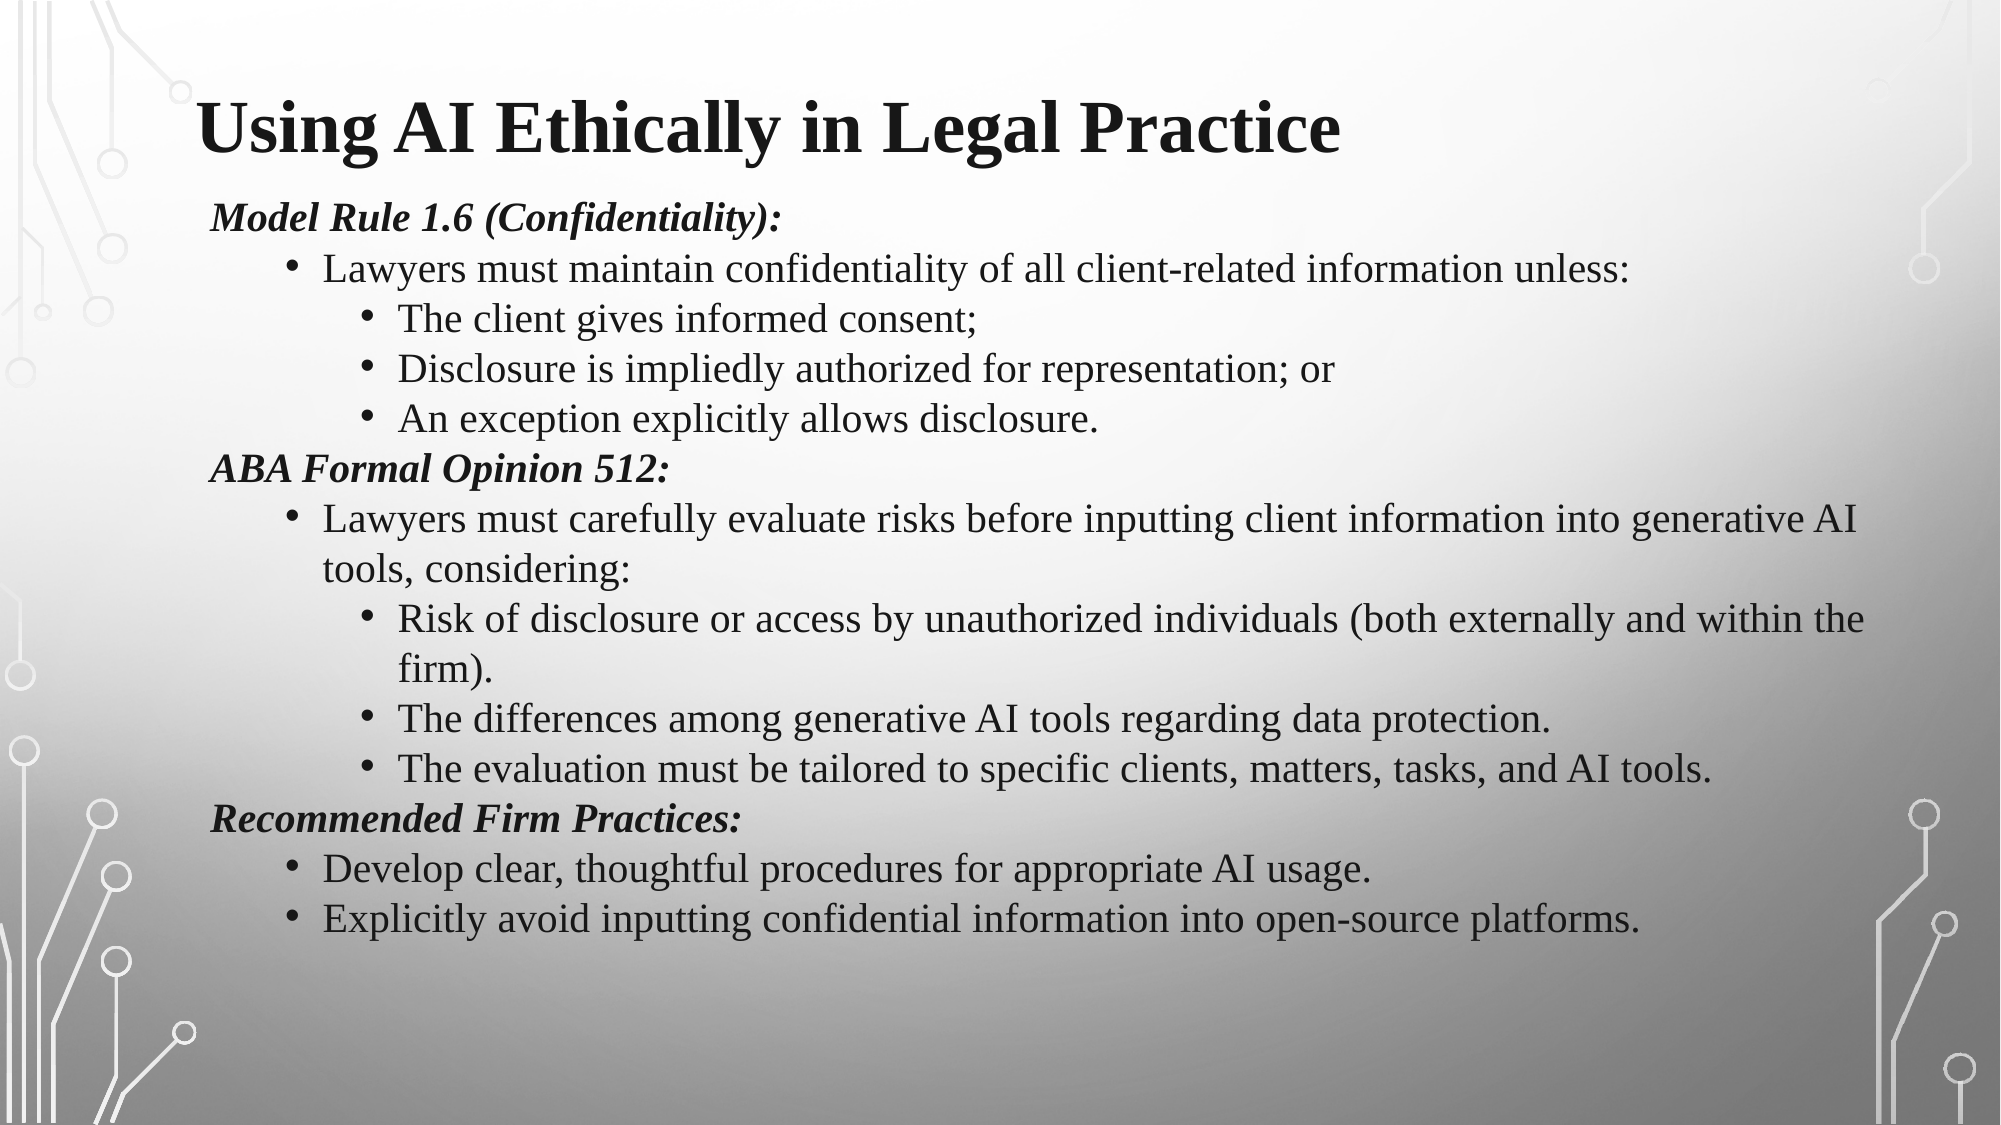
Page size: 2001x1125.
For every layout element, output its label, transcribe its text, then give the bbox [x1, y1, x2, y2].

list Model Rule 1.6 (Confidentiality): Lawyers must maintain confidentiality of all client-related information unless: The client gives informed consent; Disclosure is impliedly authorized for representation; or An exception explicitly allows disclosure. ABA Formal Opinion 512: Lawyers must carefully evaluate risks before inputting client information into generative AI tools, considering: Risk of disclosure or access by unauthorized individuals (both externally and within the firm). The differences among generative AI tools regarding data protection. The evaluation must be tailored to specific clients, matters, tasks, and AI tools. Recommended Firm Practices: Develop clear, thoughtful procedures for appropriate AI usage. Explicitly avoid inputting confidential information into open-source platforms. [195, 182, 1917, 999]
title Using AI Ethically in Legal Practice [180, 6, 1851, 250]
